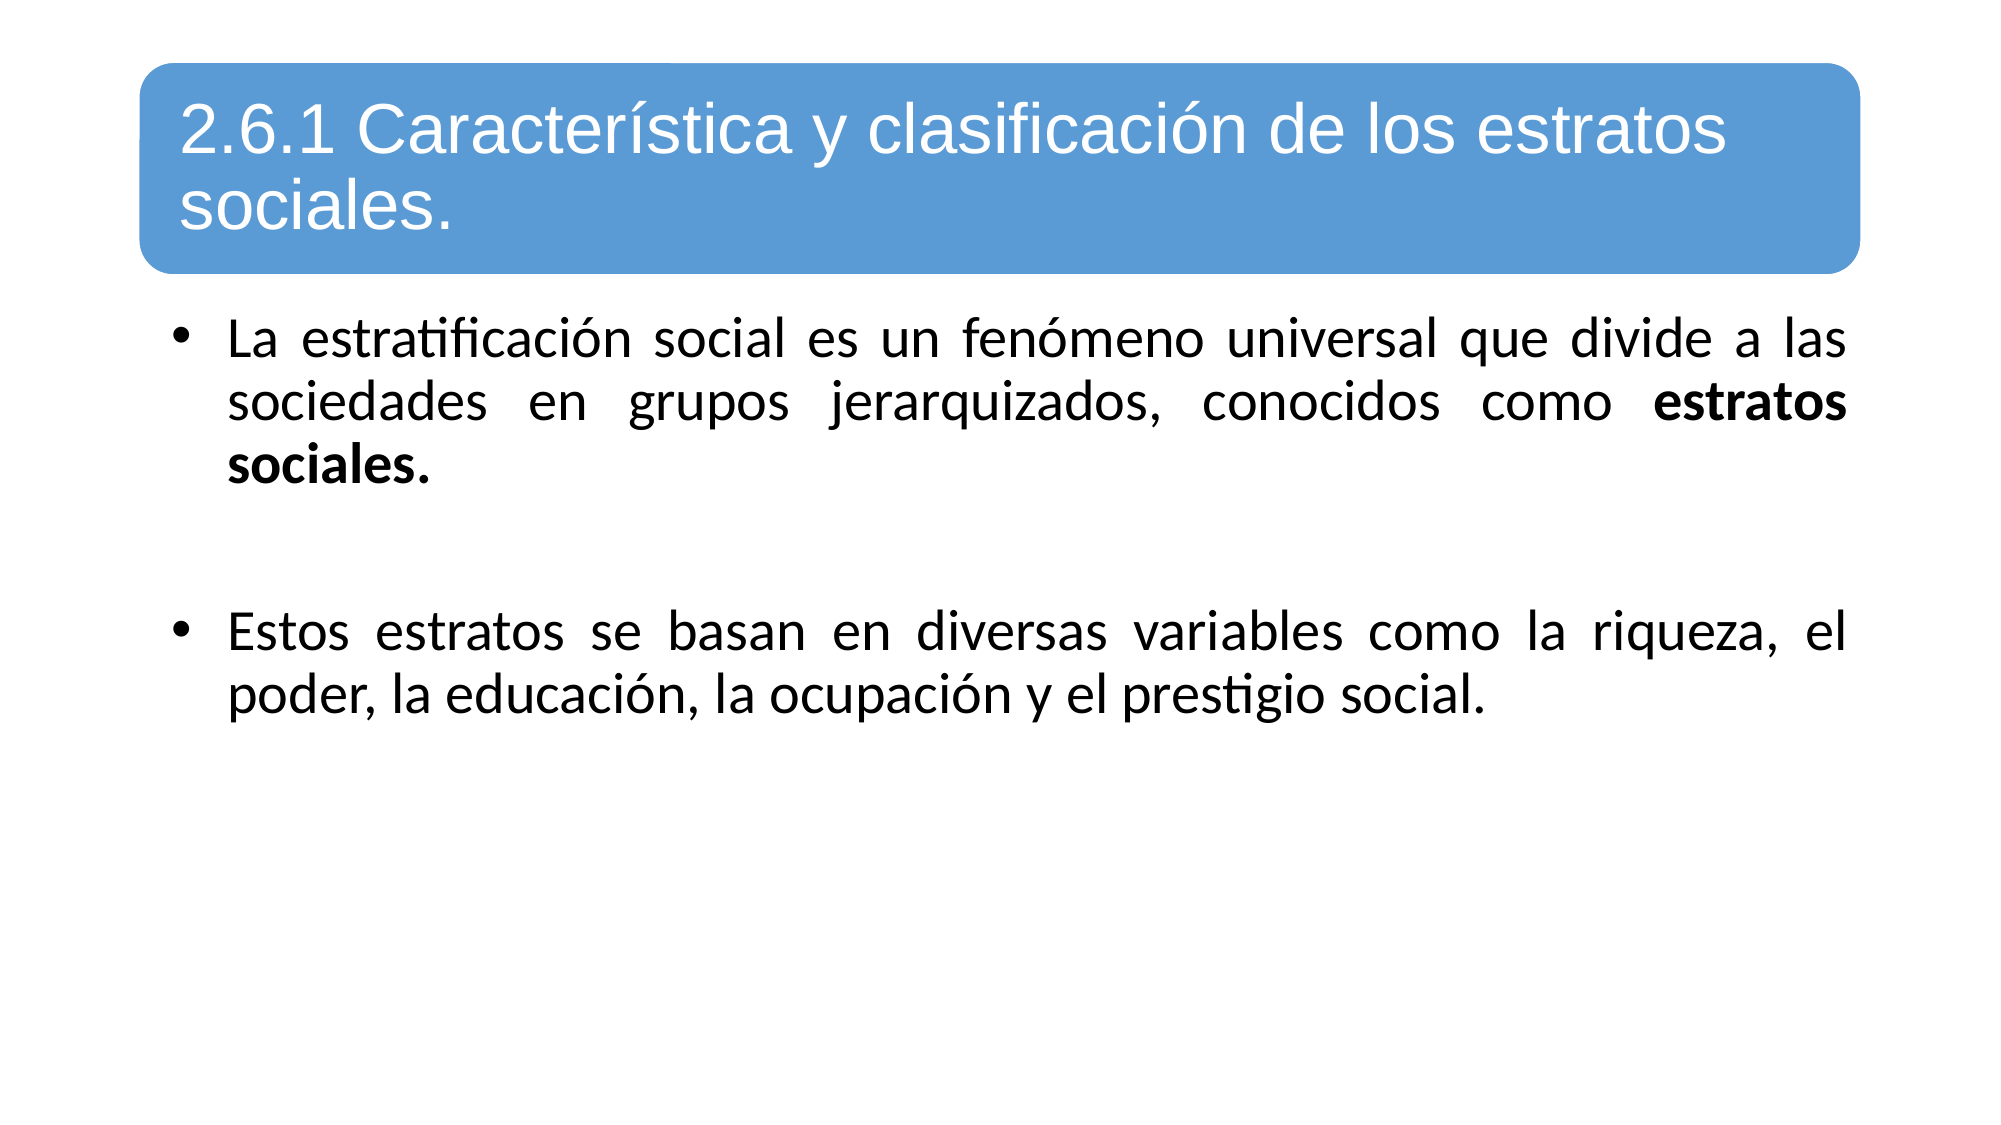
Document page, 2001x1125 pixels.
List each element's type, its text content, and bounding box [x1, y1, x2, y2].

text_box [137, 59, 1863, 278]
list La estratificación social es un fenómeno universal que divide a las sociedades en grupos jerarquizados, conocidos como estratos sociales. Estos estratos se basan en diversas variables como la riqueza, el poder, la educación, la ocupación y el prestigio social. [137, 299, 1863, 1014]
